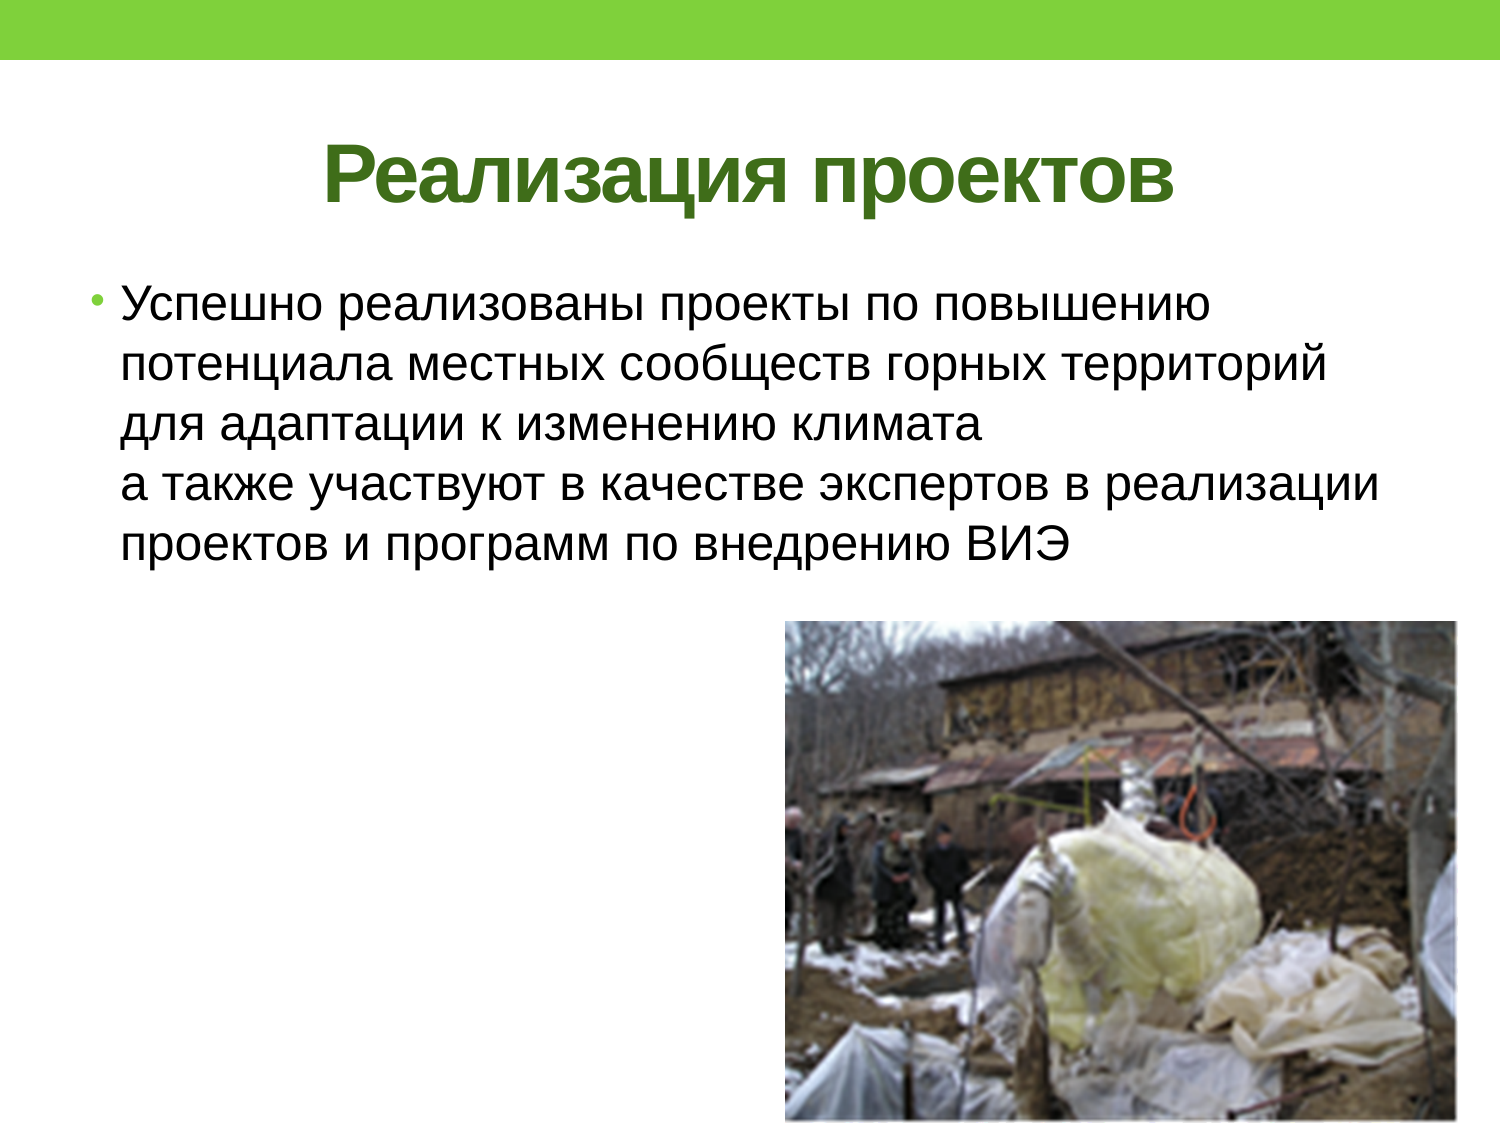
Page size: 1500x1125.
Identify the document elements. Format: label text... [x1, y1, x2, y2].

picture [785, 621, 1460, 1125]
title Реализация проектов [75, 87, 1425, 250]
list Успешно реализованы проекты по повышению потенциала местных сообществ горных территорий для адаптации к изменению климата а также участвуют в качестве экспертов в реализации проектов и программ по внедрению ВИЭ [75, 262, 1425, 1063]
